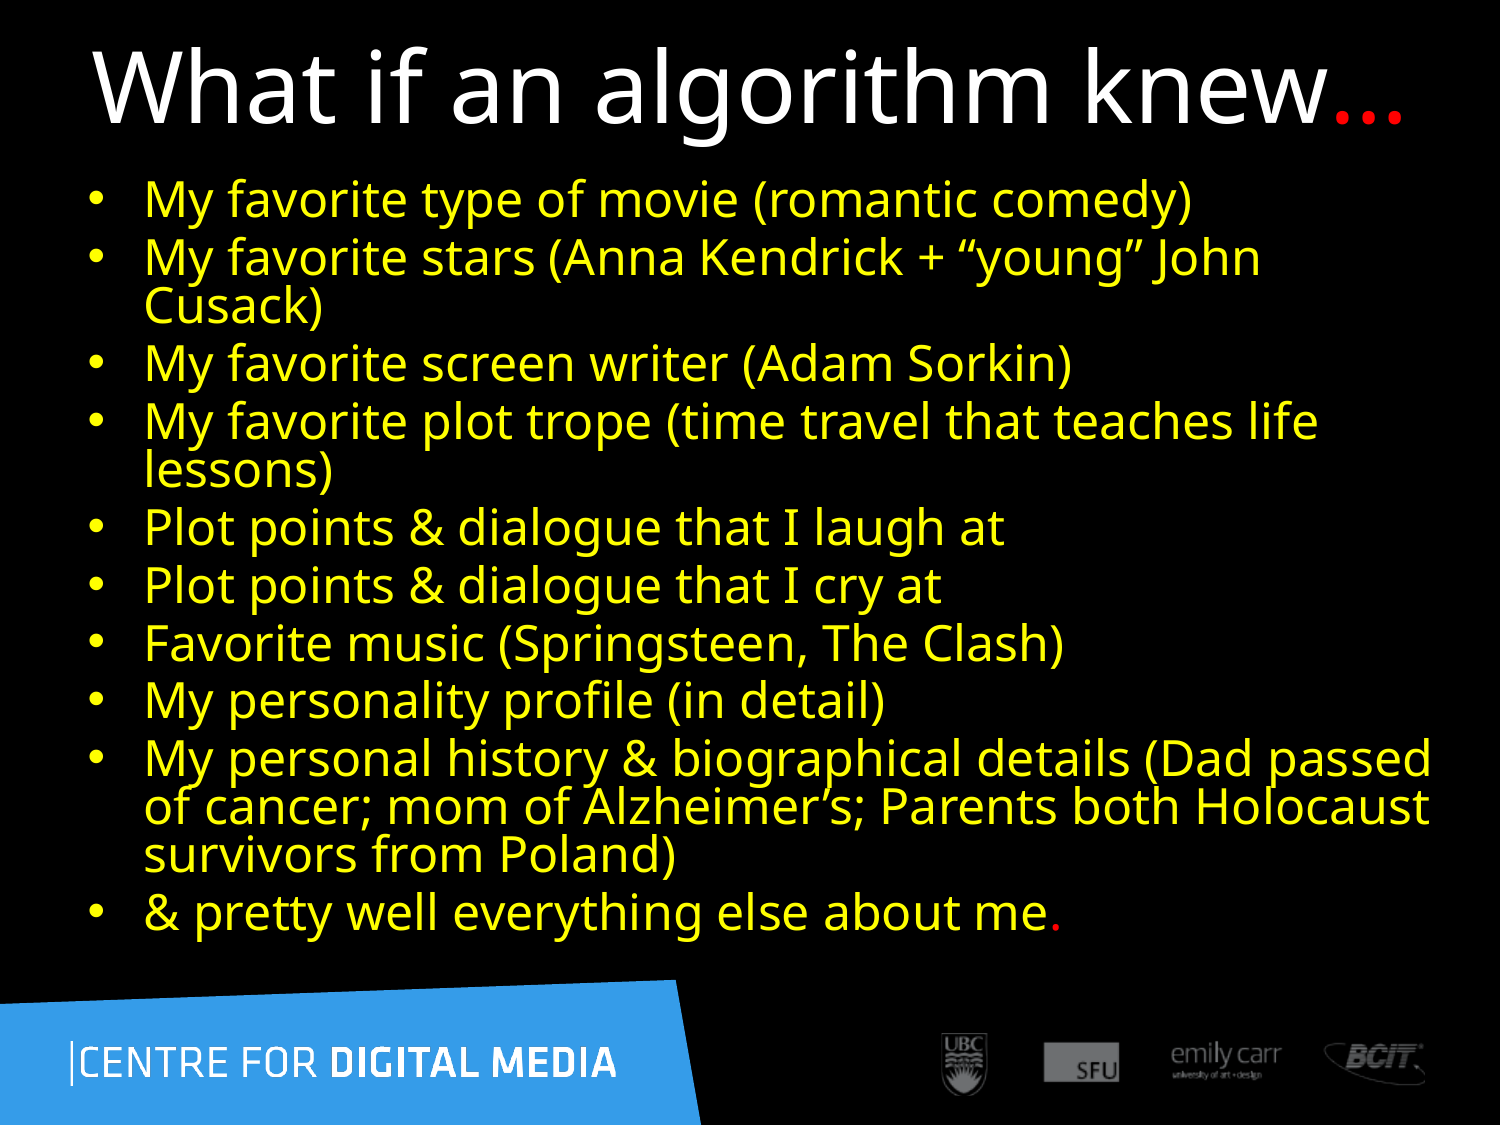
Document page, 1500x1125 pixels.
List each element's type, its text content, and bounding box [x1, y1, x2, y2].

list My favorite type of movie (romantic comedy) My favorite stars (Anna Kendrick + “young” John Cusack) My favorite screen writer (Adam Sorkin) My favorite plot trope (time travel that teaches life lessons) Plot points & dialogue that I laugh at Plot points & dialogue that I cry at Favorite music (Springsteen, The Clash) My personality profile (in detail) My personal history & biographical details (Dad passed of cancer; mom of Alzheimer’s; Parents both Holocaust survivors from Poland) & pretty well everything else about me. [75, 166, 1453, 969]
title What if an algorithm knew… [75, 0, 1425, 166]
